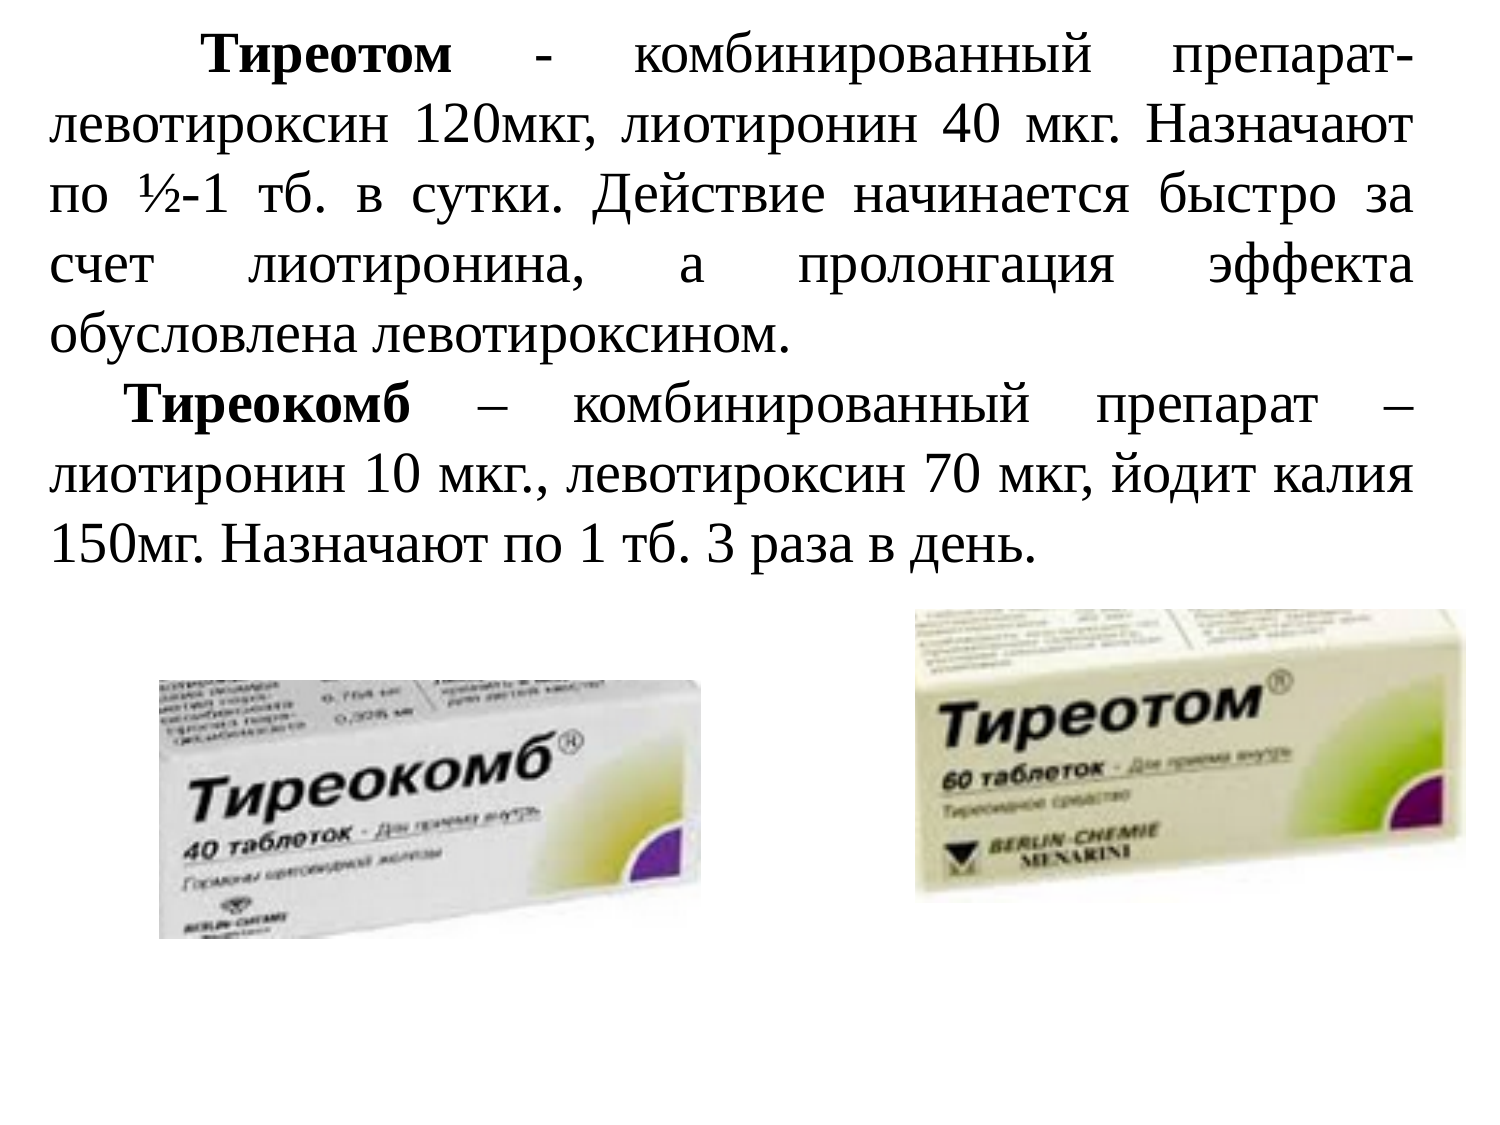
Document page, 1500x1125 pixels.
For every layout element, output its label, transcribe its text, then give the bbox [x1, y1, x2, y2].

picture [915, 609, 1467, 903]
text_box Тиреотом - комбинированный препарат-левотироксин 120мкг, лиотиронин 40 мкг. Назначают по ½-1 тб. в сутки. Действие начинается быстро за счет лиотиронина, а пролонгация эффекта обусловлена левотироксином. Тиреокомб – комбинированный препарат – лиотиронин 10 мкг., левотироксин 70 мкг, йодит калия 150мг. Назначают по 1 тб. 3 раза в день. [35, 7, 1430, 582]
picture [159, 680, 702, 939]
